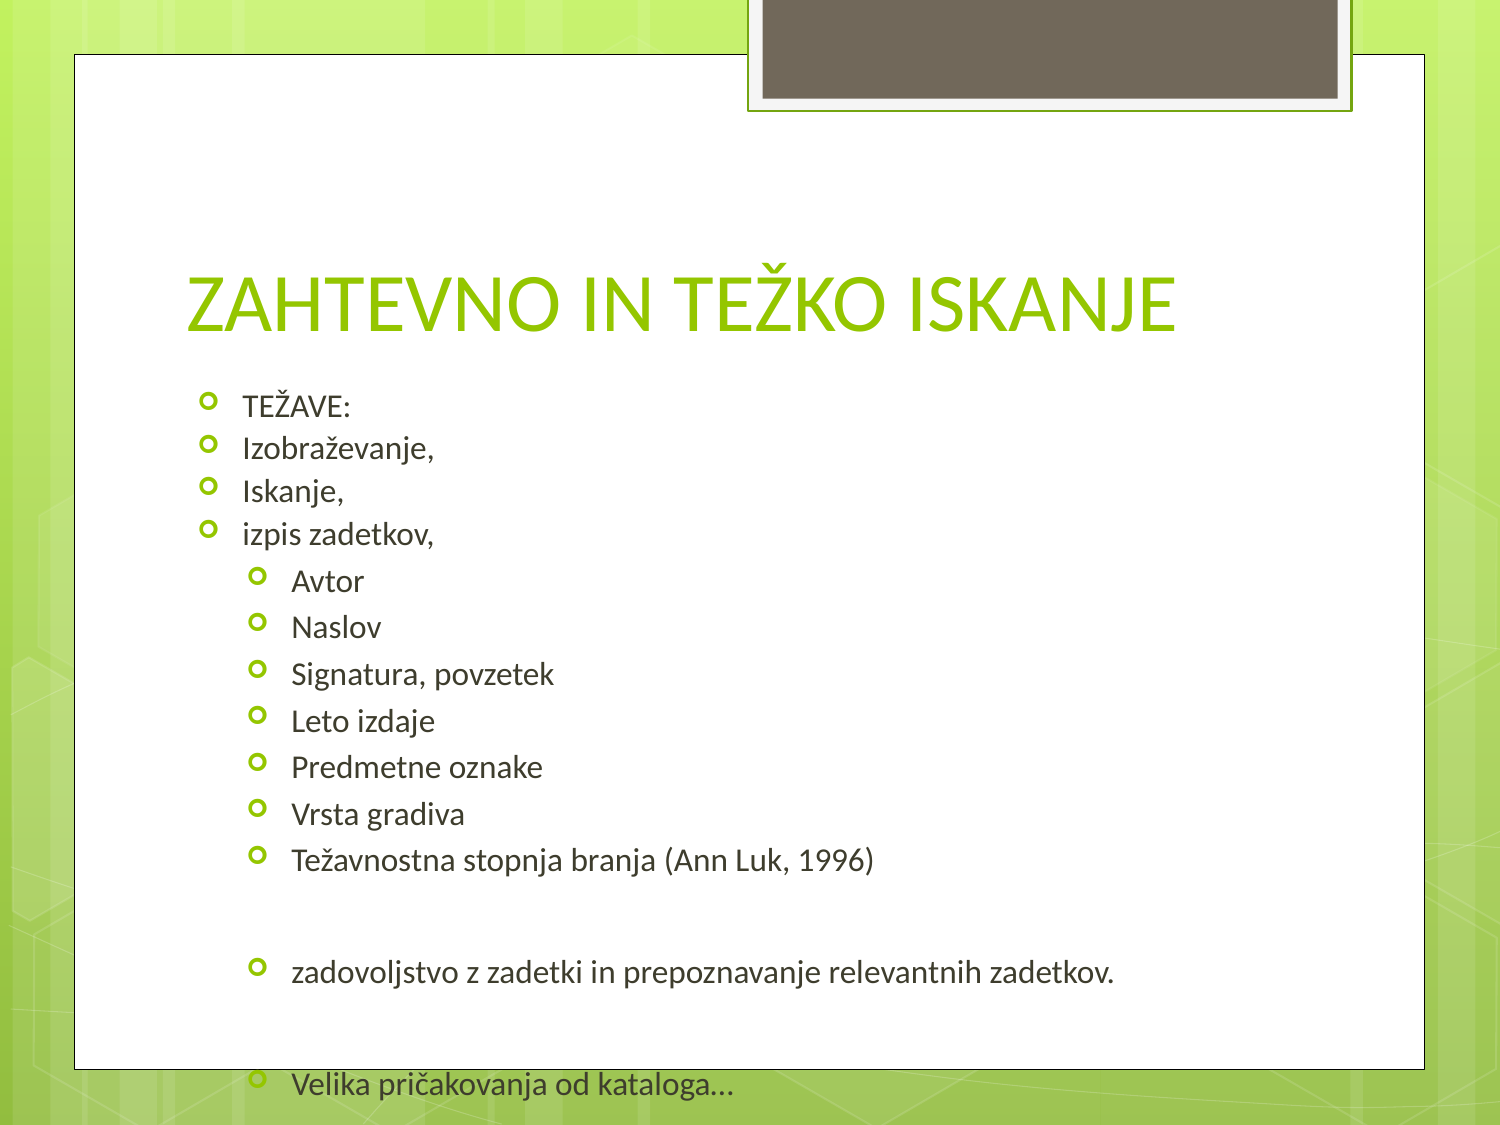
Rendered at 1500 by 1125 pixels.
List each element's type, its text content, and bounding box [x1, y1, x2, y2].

title ZAHTEVNO IN TEŽKO ISKANJE [171, 168, 1324, 357]
list TEŽAVE: Izobraževanje, Iskanje, izpis zadetkov, Avtor Naslov Signatura, povzetek Leto izdaje Predmetne oznake Vrsta gradiva Težavnostna stopnja branja (Ann Luk, 1996) zadovoljstvo z zadetki in prepoznavanje relevantnih zadetkov. Velika pričakovanja od kataloga… [171, 381, 1283, 957]
